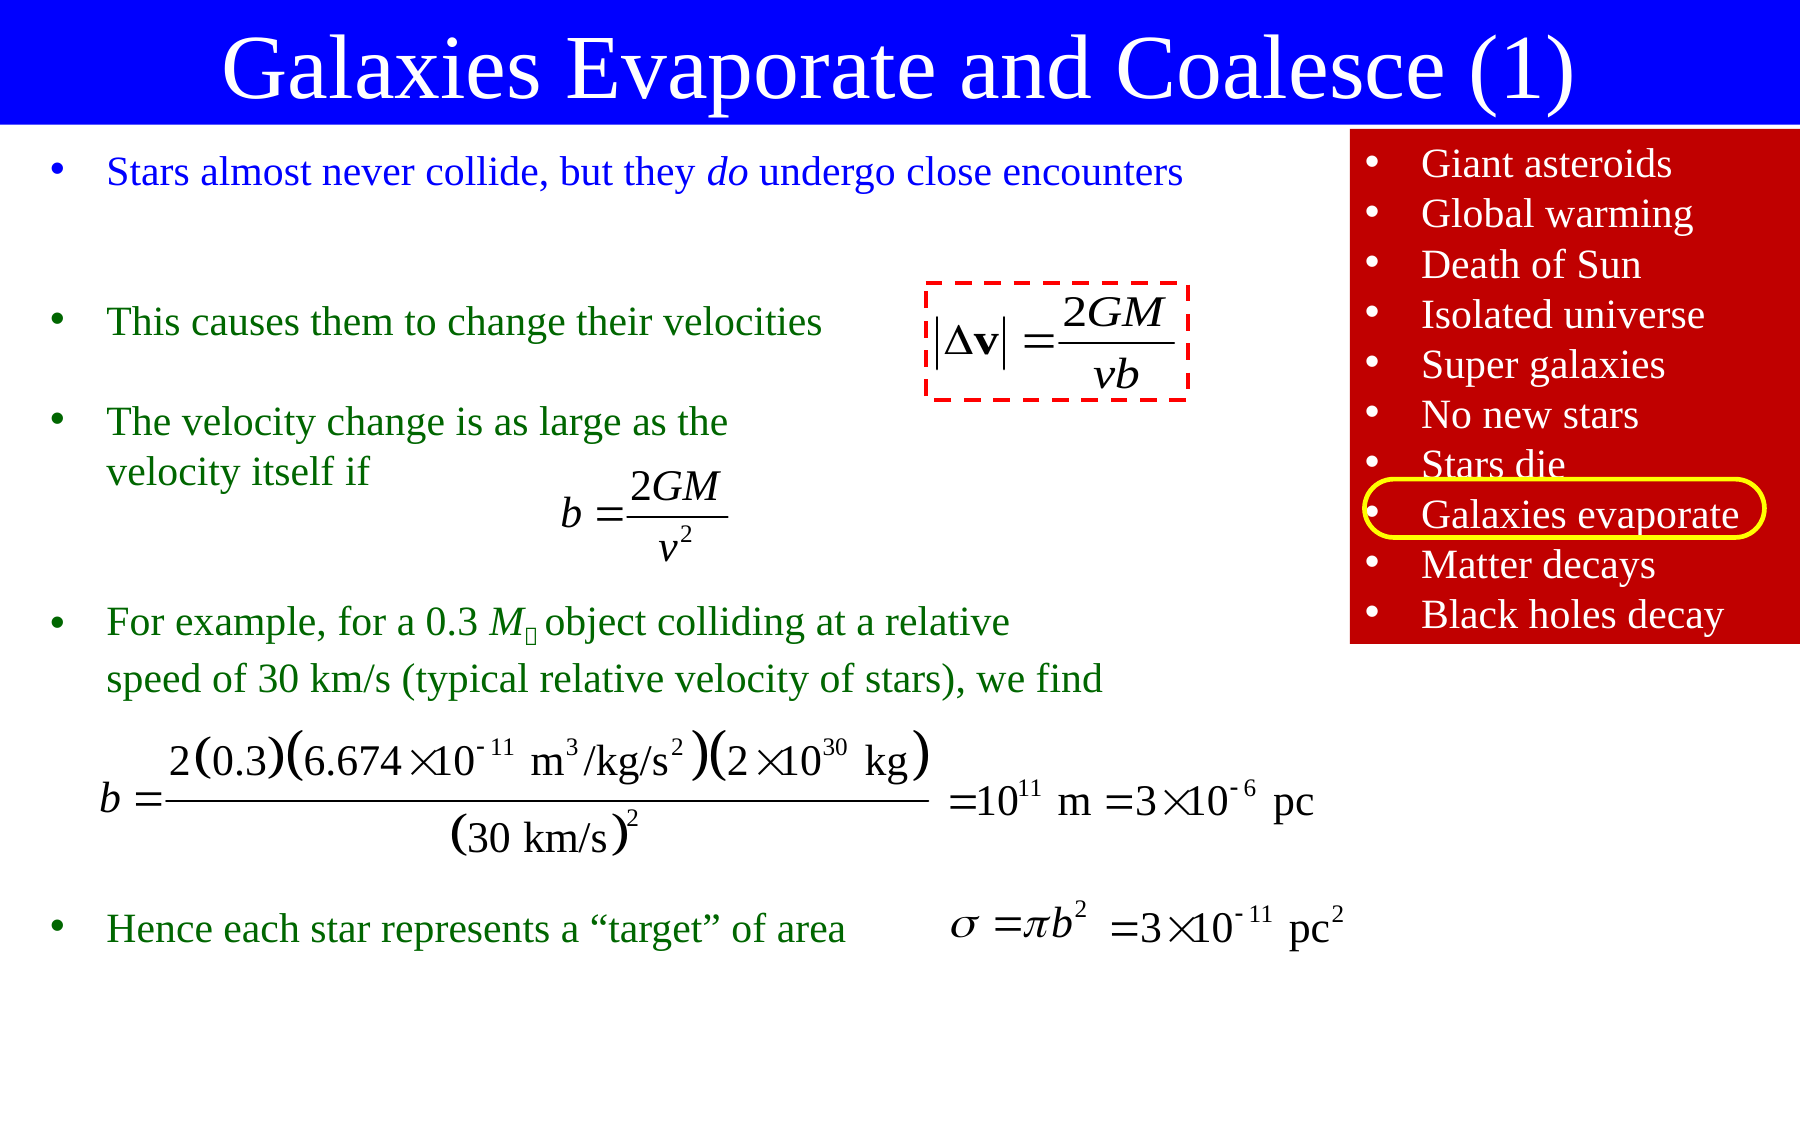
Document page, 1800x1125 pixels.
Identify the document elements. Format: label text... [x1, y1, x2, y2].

text_box [1364, 479, 1765, 538]
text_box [554, 458, 738, 572]
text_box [938, 768, 1323, 835]
text_box Stars almost never collide, but they do undergo close encounters This causes them to change their velocities The velocity change is as large as the velocity itself if For example, for a 0.3 M object colliding at a relative speed of 30 km/s (typical relative velocity of stars), we find Hence each star represents a “target” of area [35, 136, 1350, 958]
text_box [1100, 894, 1353, 961]
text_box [93, 724, 937, 879]
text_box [927, 284, 1187, 399]
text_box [944, 889, 1095, 949]
text_box Galaxies Evaporate and Coalesce (1) [0, 0, 1800, 125]
text_box Giant asteroids Global warming Death of Sun Isolated universe Super galaxies No new stars Stars die Galaxies evaporate Matter decays Black holes decay [1349, 128, 1800, 644]
